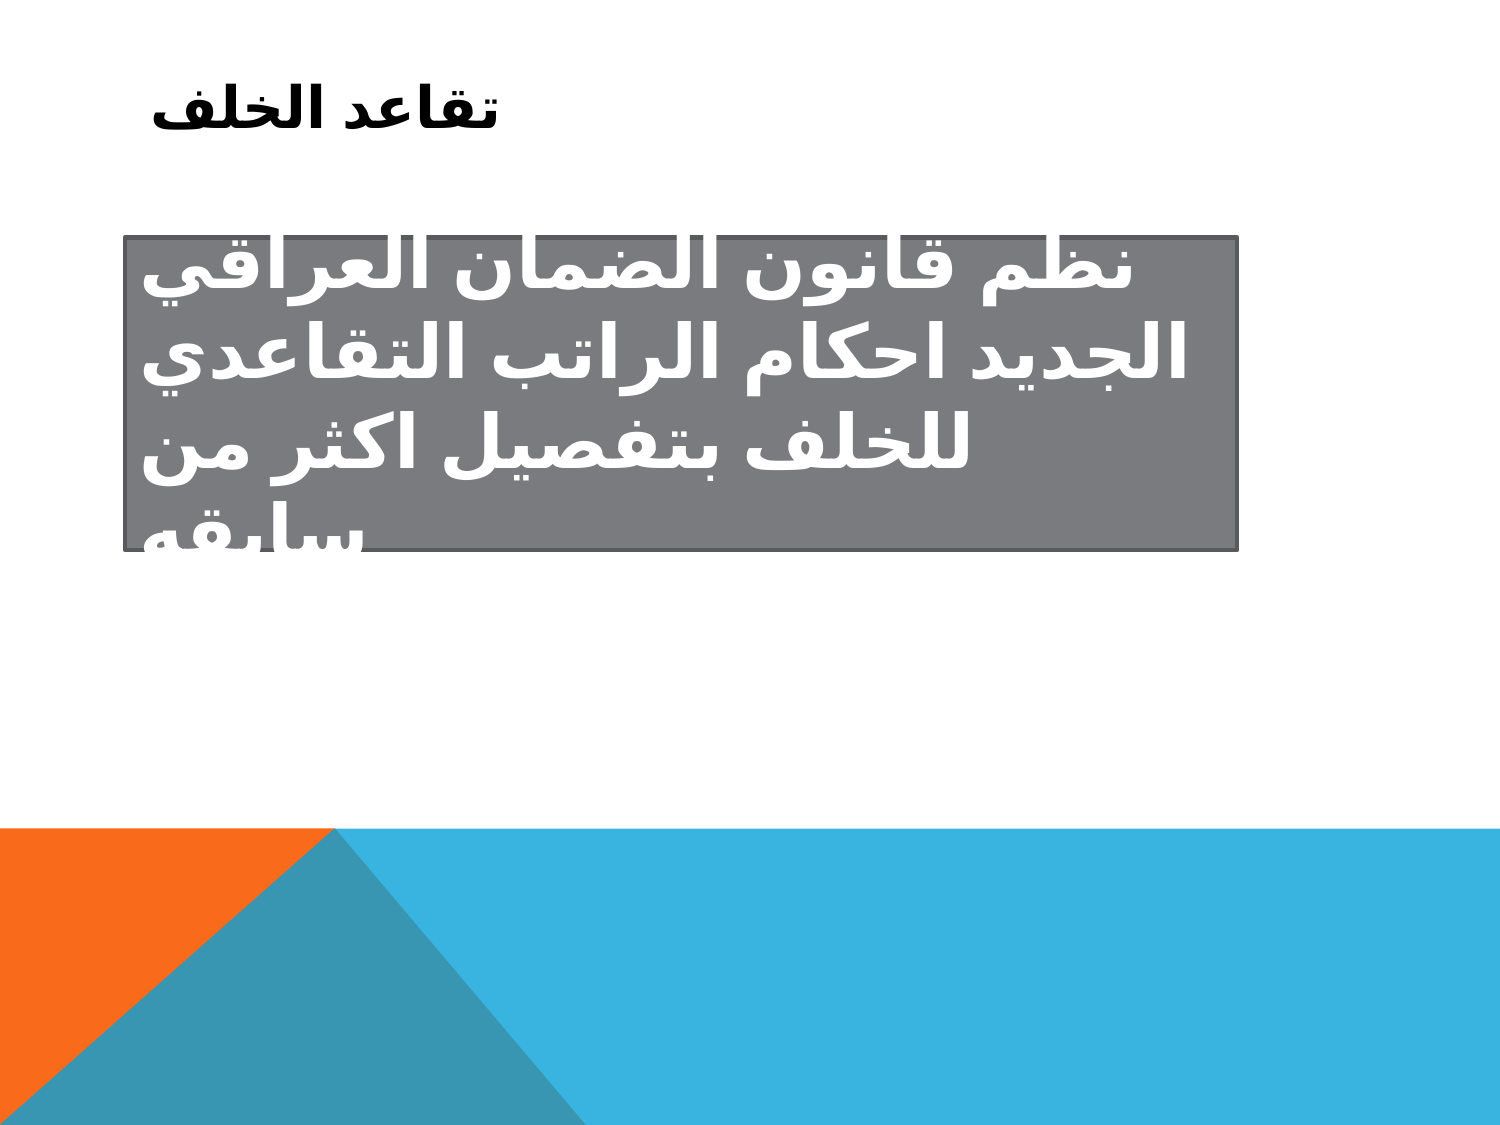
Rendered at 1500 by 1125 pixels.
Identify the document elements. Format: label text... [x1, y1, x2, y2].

title تقاعد الخلف [135, 60, 1369, 150]
text_box نظم قانون الضمان العراقي الجديد احكام الراتب التقاعدي للخلف بتفصيل اكثر من سابقه [123, 235, 1239, 552]
